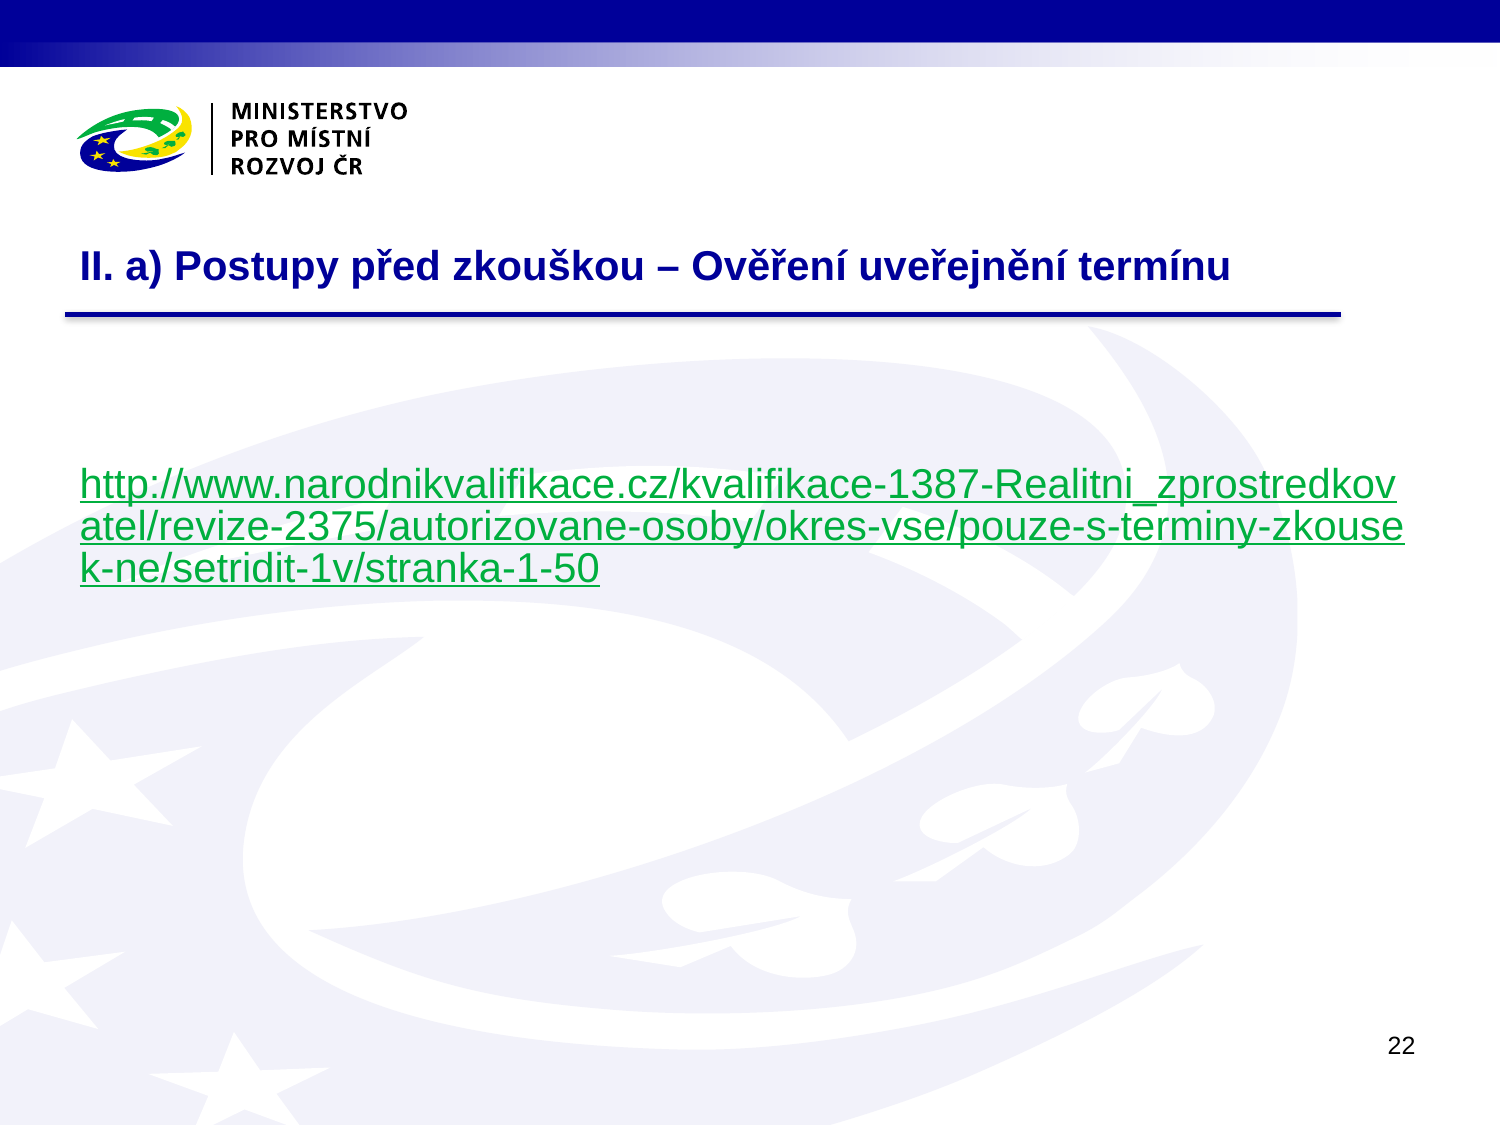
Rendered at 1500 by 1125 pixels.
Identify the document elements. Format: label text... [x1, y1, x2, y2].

text_box 22 [1372, 1022, 1432, 1067]
title II. a) Postupy před zkouškou – Ověření uveřejnění termínu [64, 231, 1425, 315]
list http://www.narodnikvalifikace.cz/kvalifikace-1387-Realitni_zprostredkovatel/revize-2375/autorizovane-osoby/okres-vse/pouze-s-terminy-zkousek-ne/setridit-1v/stranka-1-50 [64, 338, 1425, 1059]
